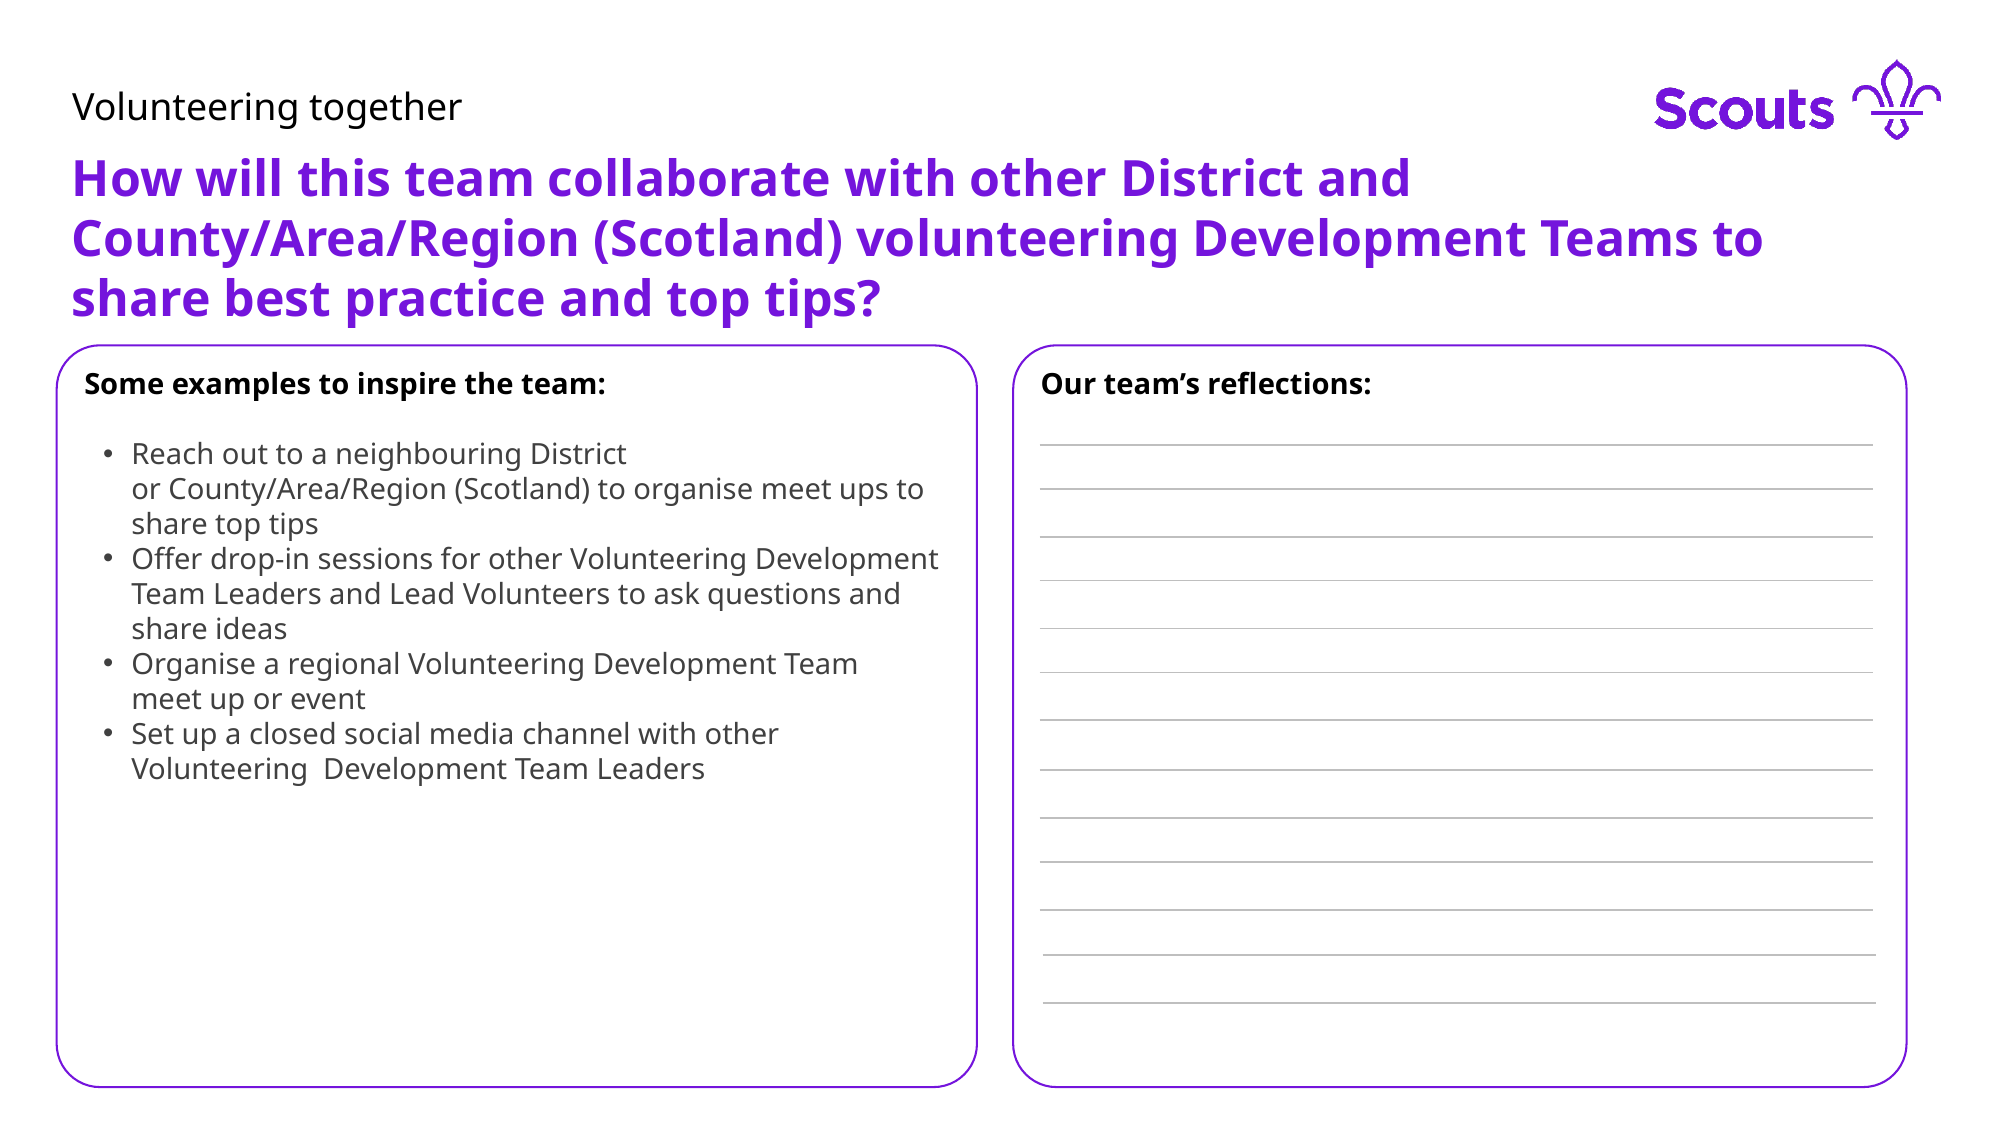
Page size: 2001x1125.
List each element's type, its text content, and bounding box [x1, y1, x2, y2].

text_box Our team’s reflections: [1011, 343, 1909, 1090]
text_box Some examples to inspire the team: Reach out to a neighbouring District or County/Area/Region (Scotland) to organise meet ups to share top tips Offer drop-in sessions for other Volunteering Development Team Leaders and Lead Volunteers to ask questions and share ideas Organise a regional Volunteering Development Team meet up or event Set up a closed social media channel with other Volunteering Development Team Leaders [54, 343, 980, 1090]
picture [1654, 59, 1941, 140]
text_box Volunteering together [71, 82, 1275, 128]
text_box How will this team collaborate with other District and County/Area/Region (Scotland) volunteering Development Teams to share best practice and top tips? [56, 138, 1924, 334]
